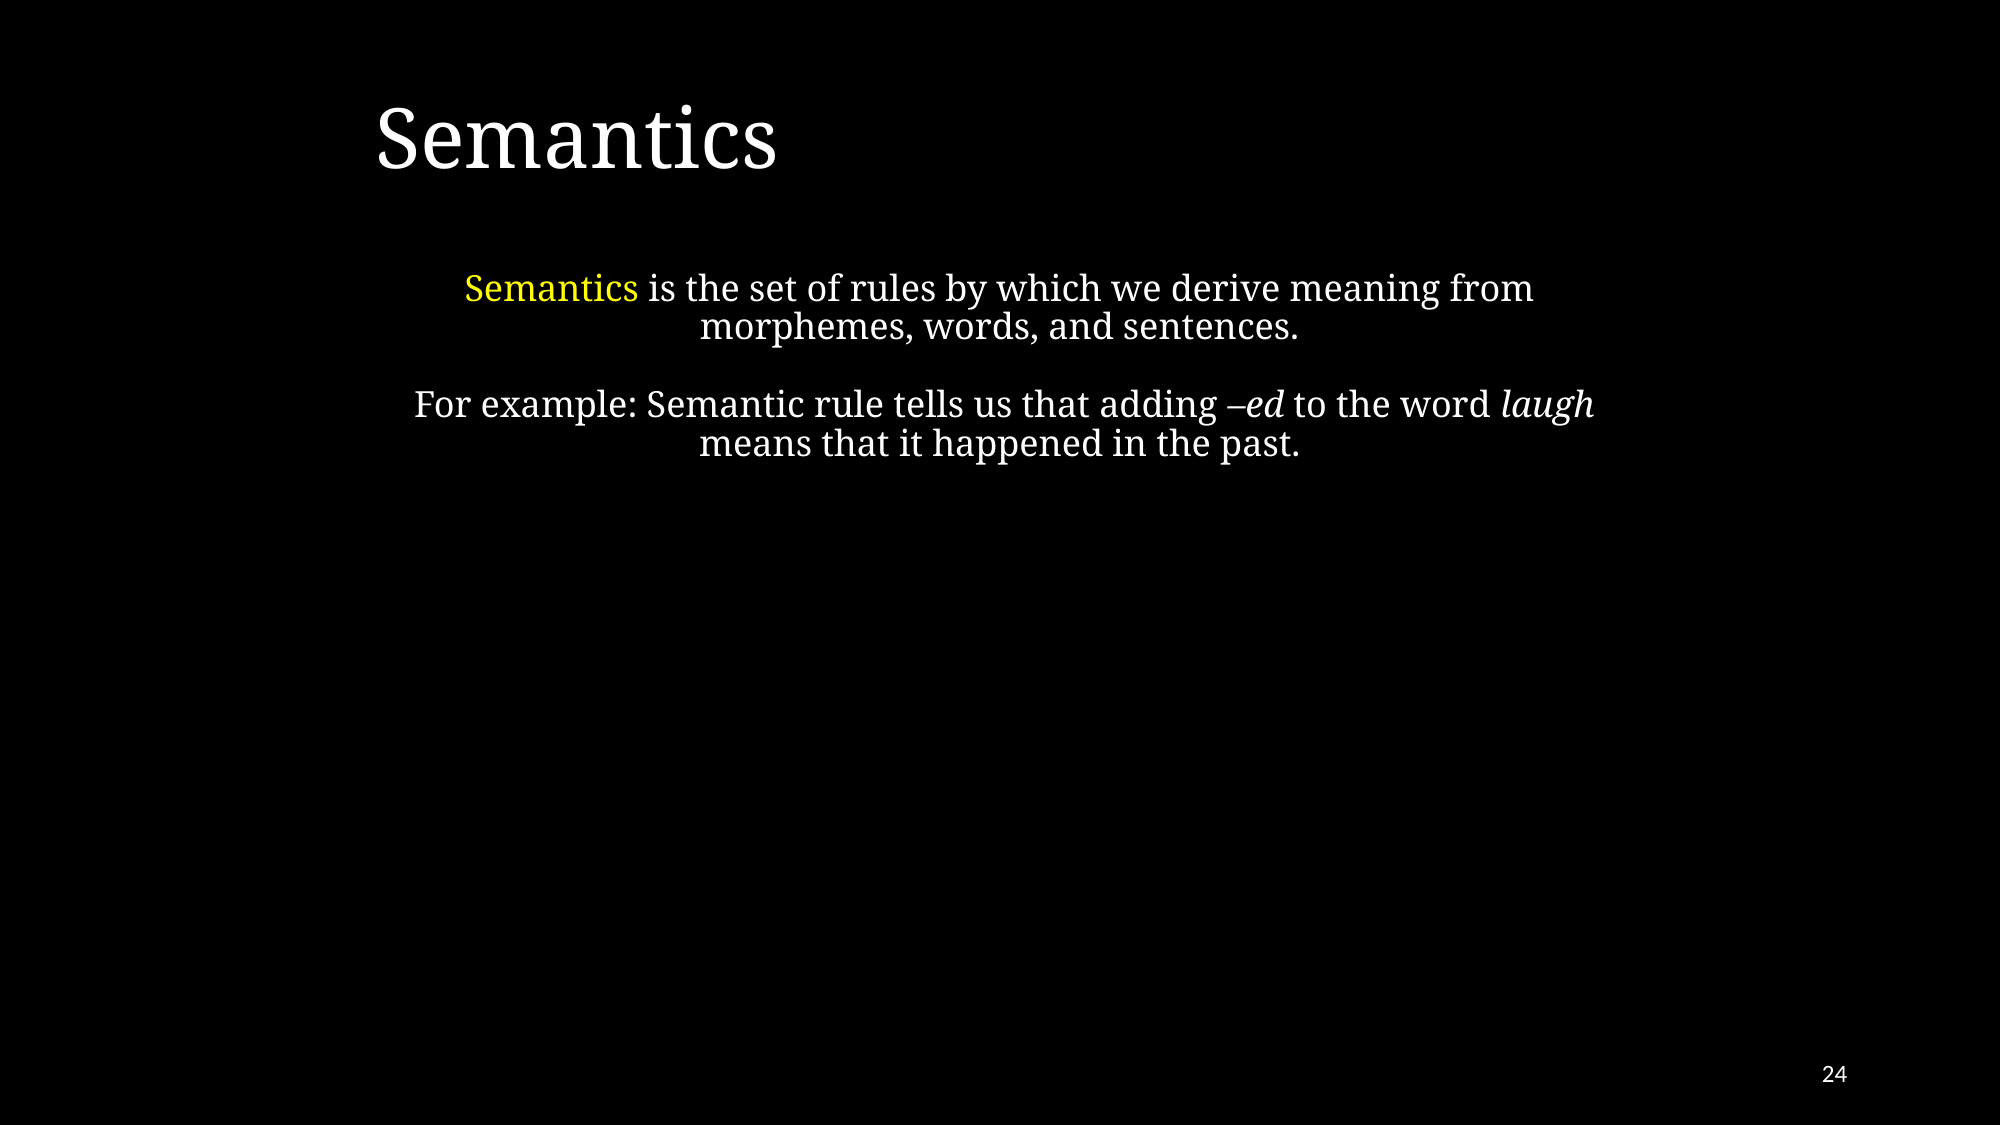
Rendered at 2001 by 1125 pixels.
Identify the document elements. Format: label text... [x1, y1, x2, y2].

list Semantics is the set of rules by which we derive meaning from morphemes, words, and sentences. For example: Semantic rule tells us that adding –ed to the word laugh means that it happened in the past. [362, 262, 1638, 475]
slide_number 24 [1412, 1042, 1863, 1103]
title Semantics [360, 47, 1636, 236]
